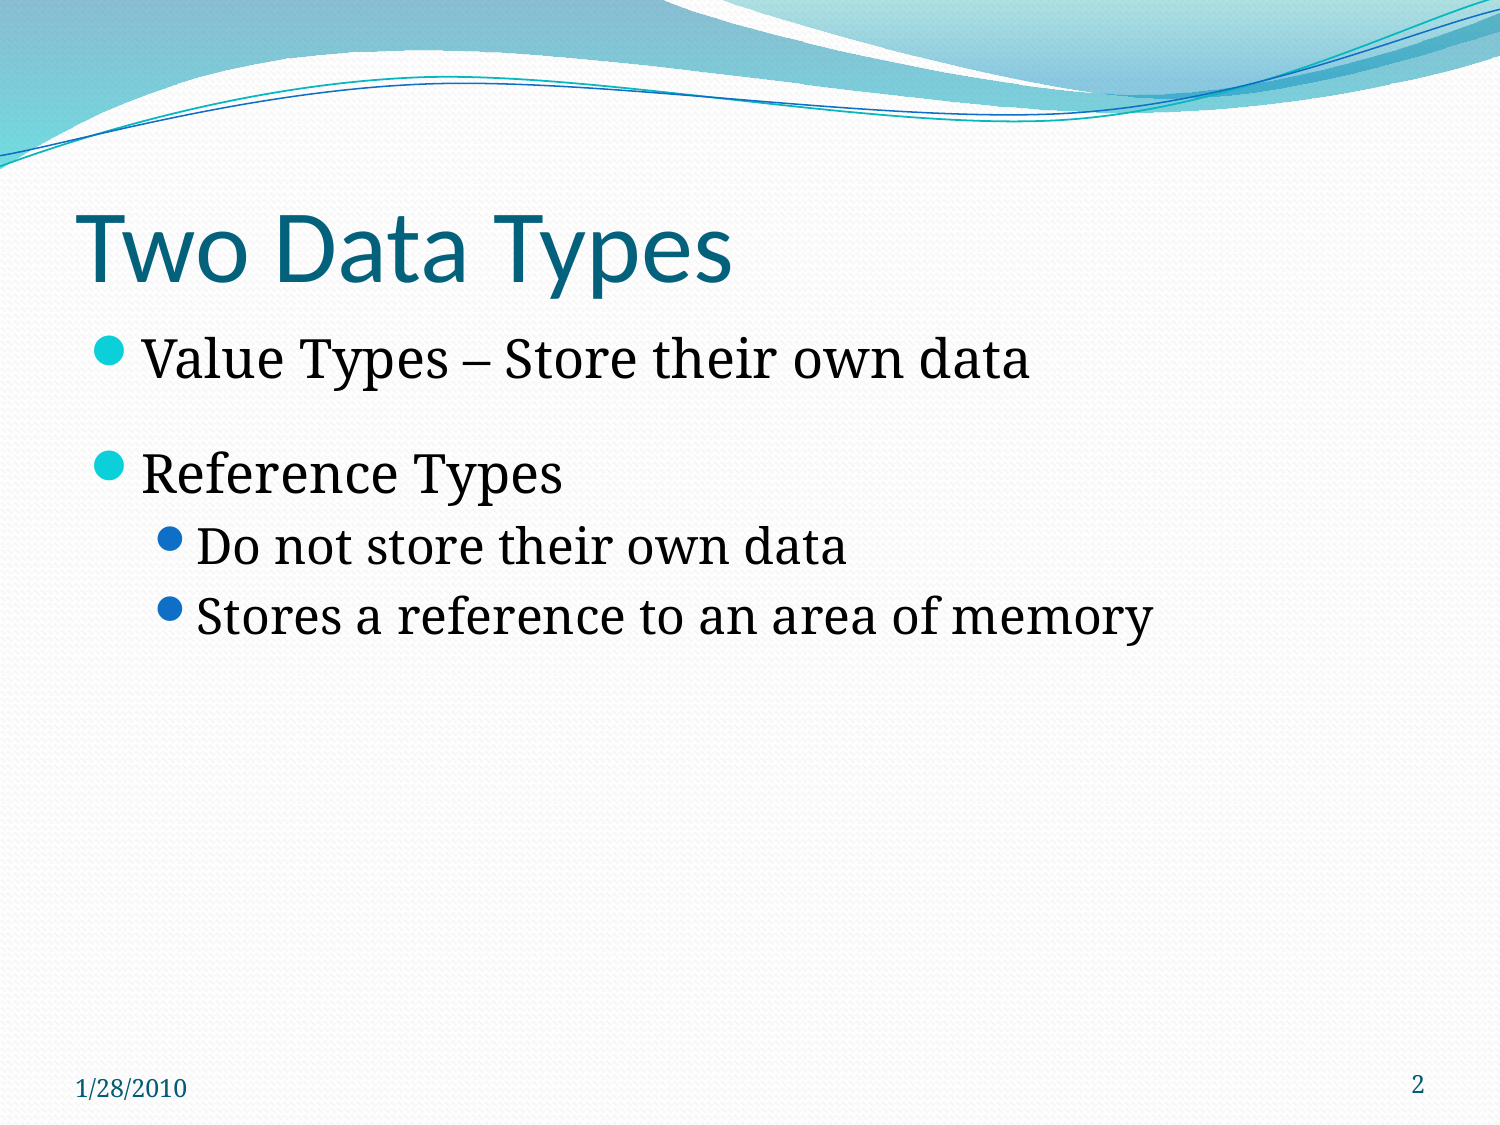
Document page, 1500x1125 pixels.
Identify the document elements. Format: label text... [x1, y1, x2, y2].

list Value Types – Store their own data Reference Types Do not store their own data Stores a reference to an area of memory [75, 317, 1425, 1038]
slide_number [75, 1042, 425, 1103]
slide_number 2 [1299, 1042, 1425, 1103]
title Two Data Types [75, 115, 1425, 303]
